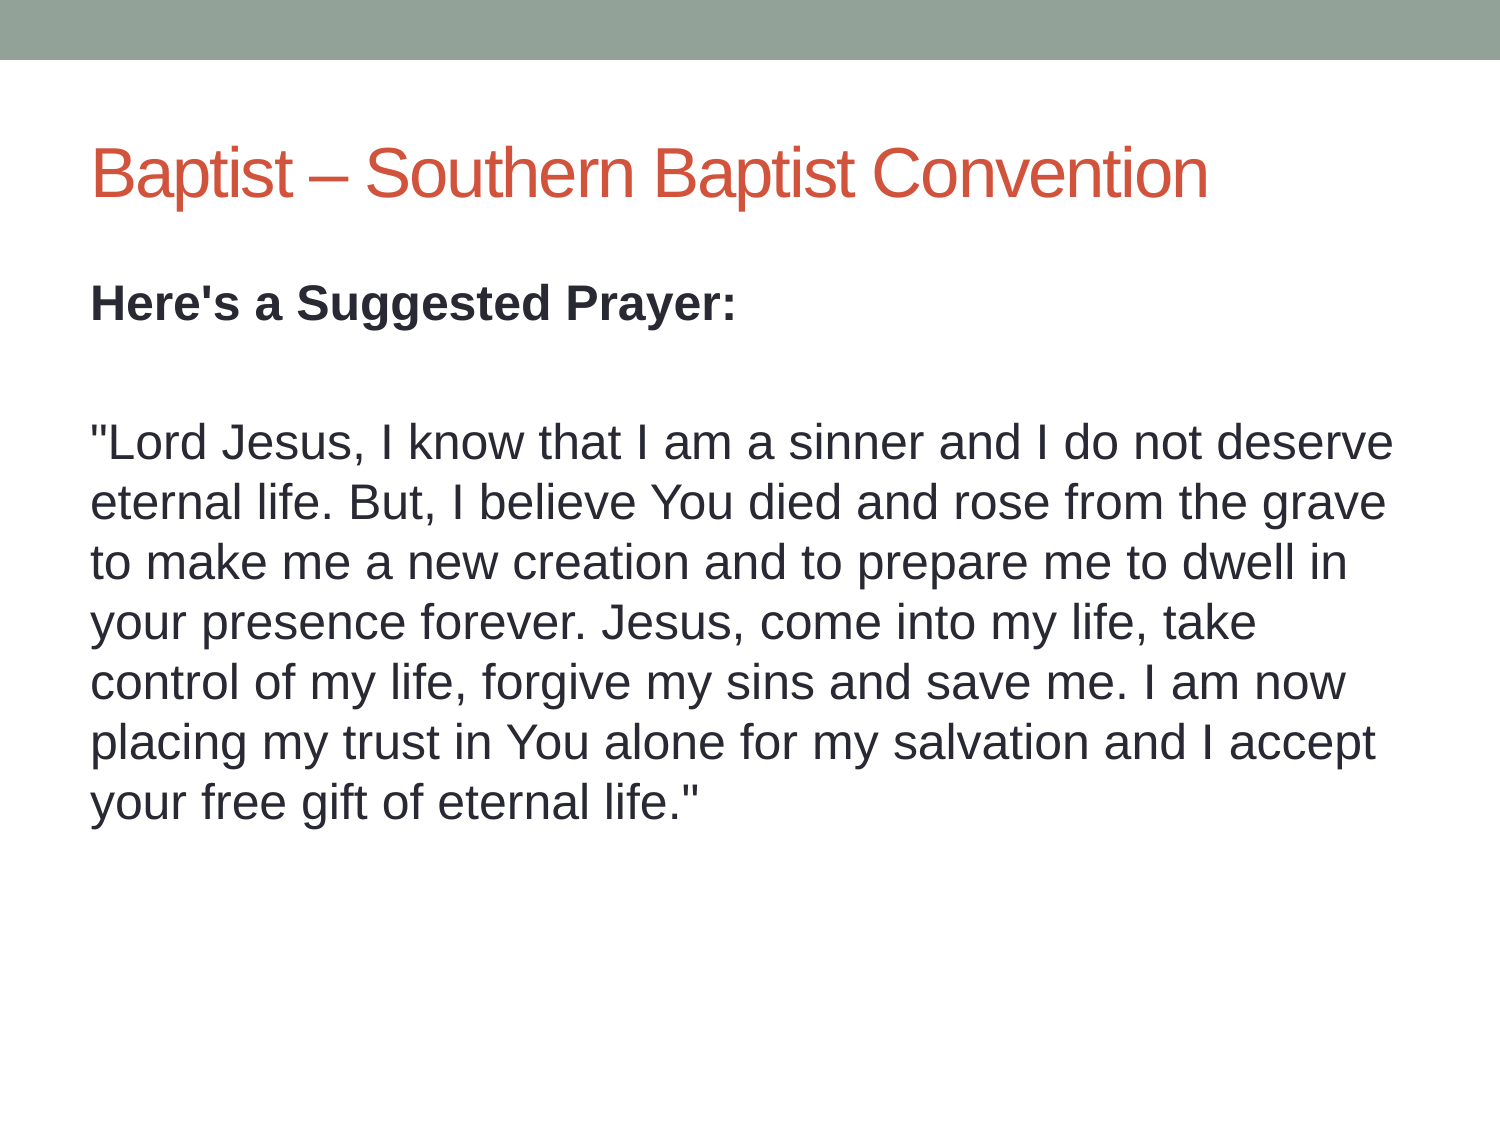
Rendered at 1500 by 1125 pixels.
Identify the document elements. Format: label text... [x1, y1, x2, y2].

list Here's a Suggested Prayer: "Lord Jesus, I know that I am a sinner and I do not deserve eternal life. But, I believe You died and rose from the grave to make me a new creation and to prepare me to dwell in your presence forever. Jesus, come into my life, take control of my life, forgive my sins and save me. I am now placing my trust in You alone for my salvation and I accept your free gift of eternal life." [75, 262, 1425, 1063]
title Baptist – Southern Baptist Convention [75, 87, 1425, 250]
